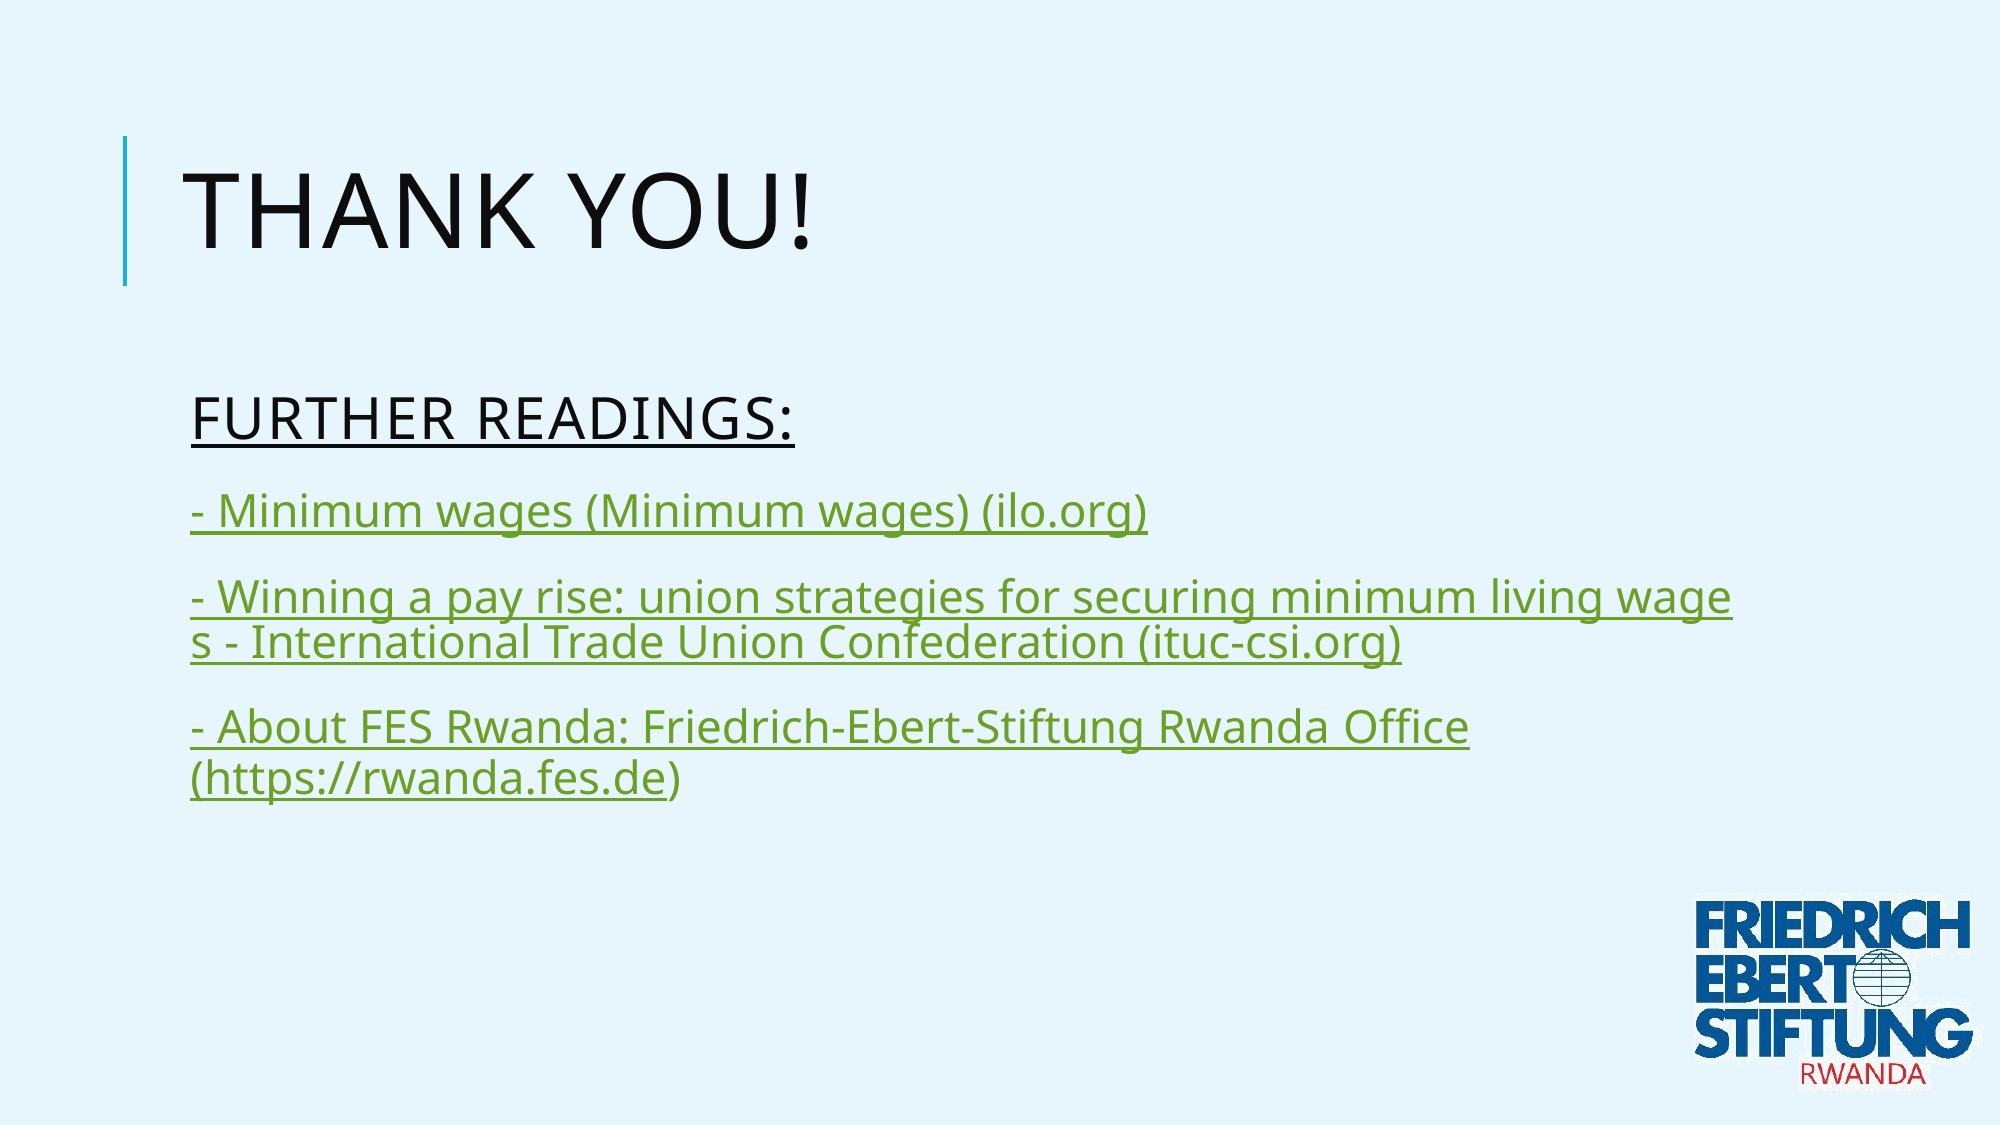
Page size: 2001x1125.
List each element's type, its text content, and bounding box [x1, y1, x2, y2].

title Thank you! [168, 96, 1763, 342]
list FURTHER READINGS: - Minimum wages (Minimum wages) (ilo.org) - Winning a pay rise: union strategies for securing minimum living wages - International Trade Union Confederation (ituc-csi.org) - About FES Rwanda: Friedrich-Ebert-Stiftung Rwanda Office (https://rwanda.fes.de) [168, 375, 1763, 1035]
picture [1667, 814, 1997, 1125]
